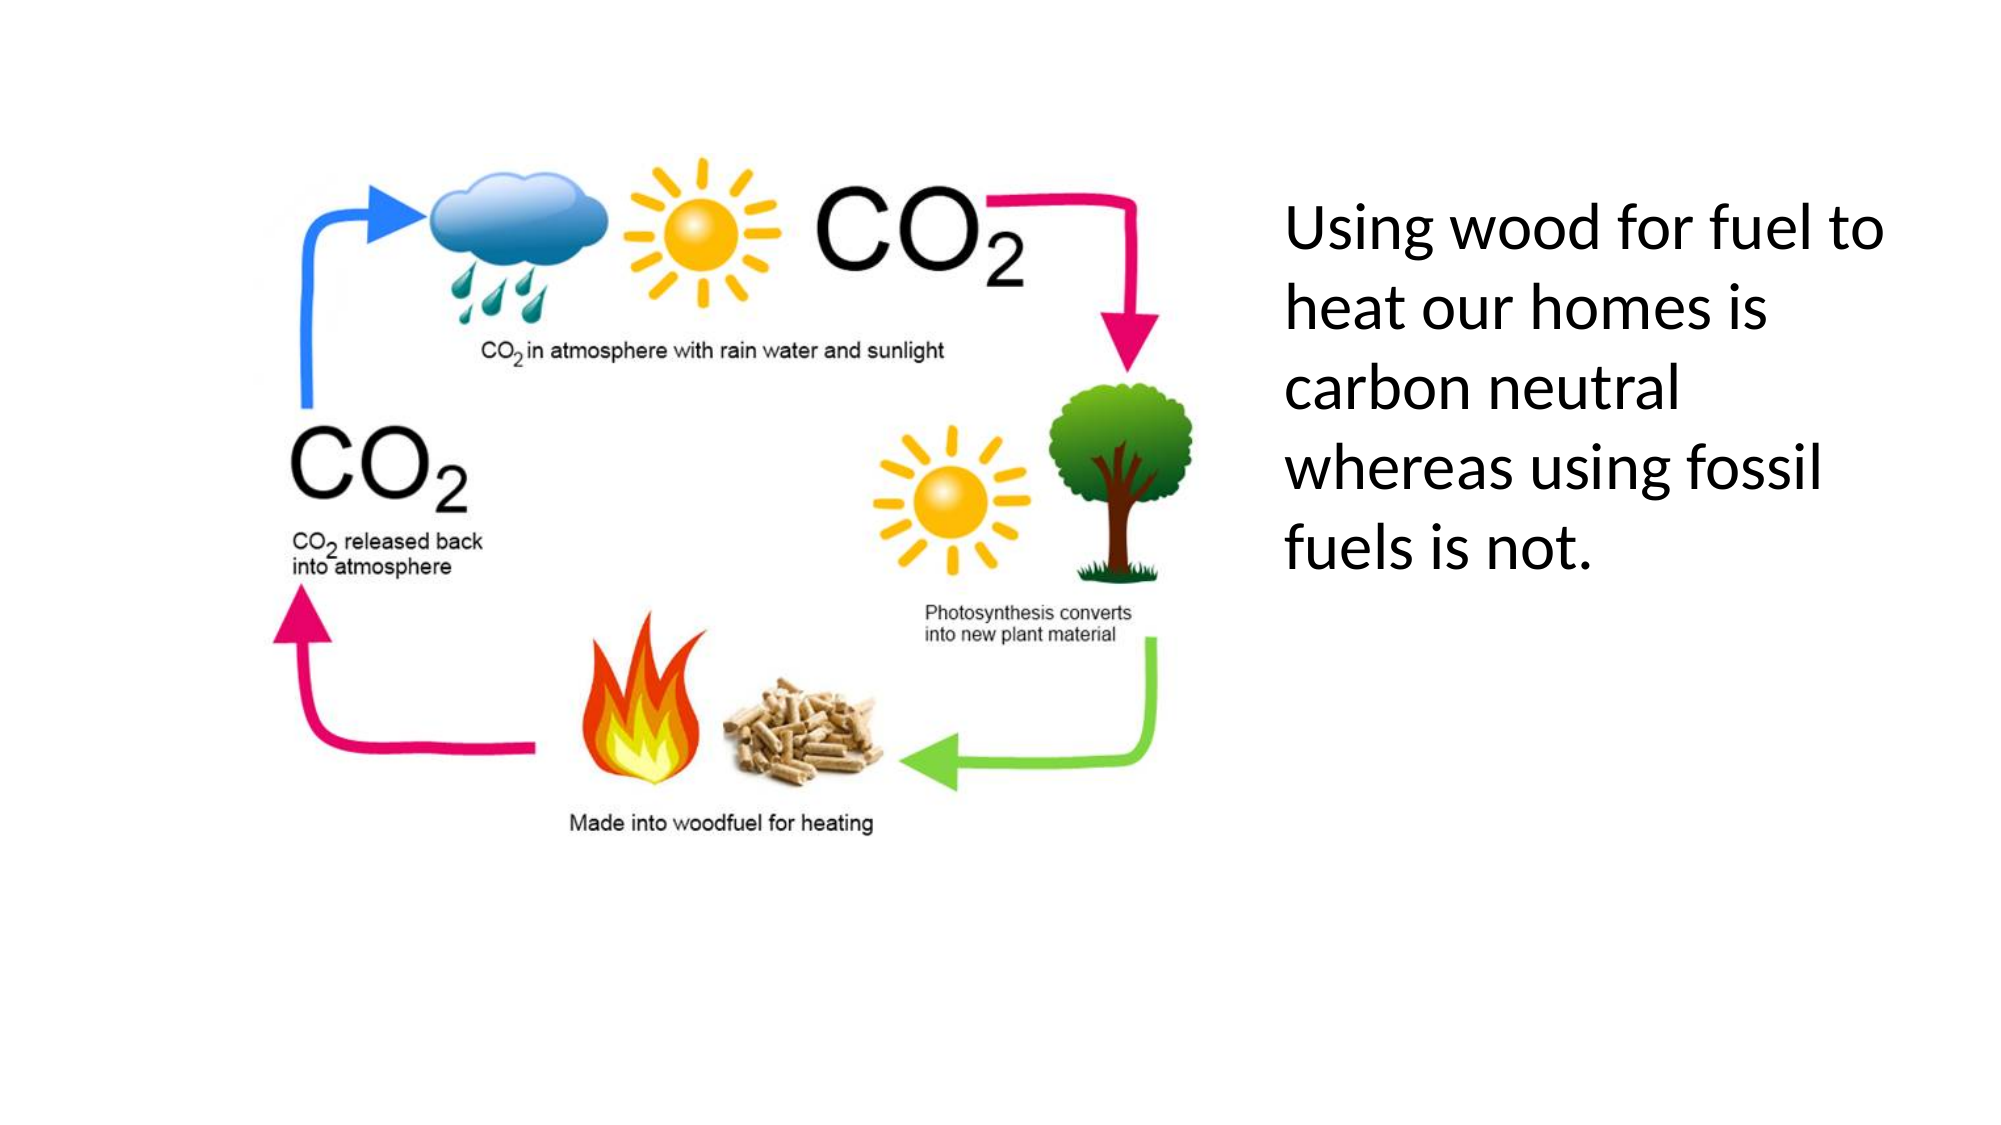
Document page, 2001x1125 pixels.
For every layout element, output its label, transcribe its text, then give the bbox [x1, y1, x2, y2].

picture [253, 153, 1208, 869]
text_box Using wood for fuel to heat our homes is carbon neutral whereas using fossil fuels is not. [1269, 175, 1917, 716]
